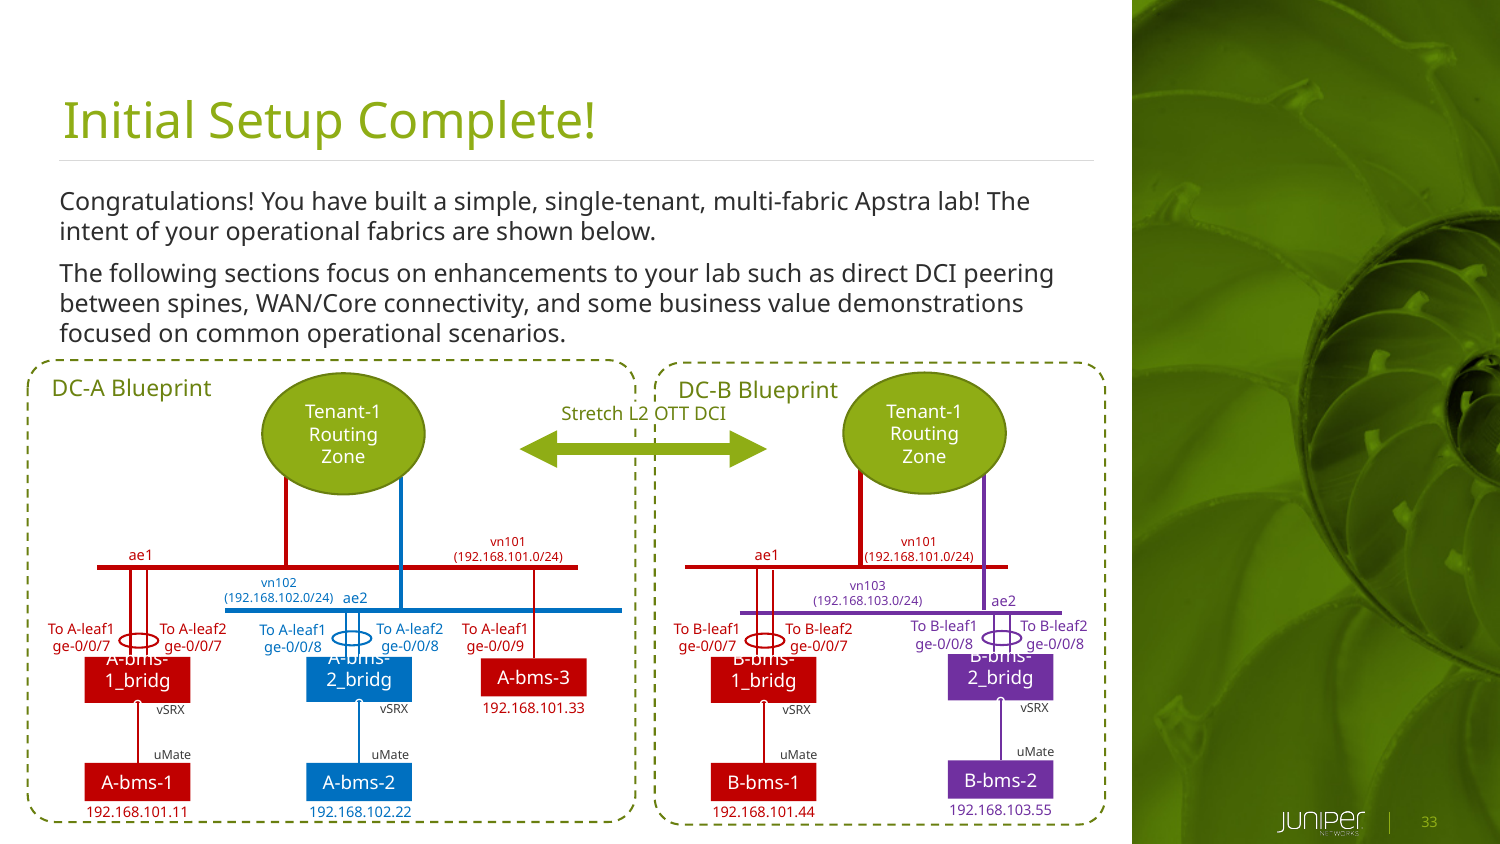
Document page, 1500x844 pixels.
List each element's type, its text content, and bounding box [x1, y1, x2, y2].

text_box To B-leaf2 ge-0/0/7 [774, 614, 868, 663]
text_box [653, 411, 858, 826]
text_box A-bms-1_bridge [84, 656, 191, 704]
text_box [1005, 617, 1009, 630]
text_box [765, 616, 1000, 826]
text_box Stretch L2 OTT DCI [561, 401, 726, 425]
picture [1132, 0, 1500, 844]
text_box A-bms-1 [84, 762, 191, 795]
text_box [653, 368, 663, 401]
text_box ae1 [739, 567, 756, 571]
text_box A-bms-2 [305, 762, 413, 795]
text_box Initial Setup Complete! [48, 87, 1089, 159]
text_box ae1 [739, 537, 795, 566]
text_box [360, 630, 373, 646]
text_box 192.168.101.33 [467, 691, 600, 725]
text_box A-bms-3 [480, 657, 588, 691]
text_box 192.168.102.22 [294, 795, 427, 828]
text_box 192.168.101.44 [697, 795, 830, 828]
text_box [994, 629, 1009, 647]
text_box [347, 630, 359, 647]
text_box [757, 632, 772, 649]
text_box uMate [354, 739, 426, 770]
text_box [331, 630, 346, 647]
text_box To A-leaf2 ge-0/0/7 [147, 612, 242, 663]
text_box [774, 633, 786, 648]
text_box [744, 633, 756, 648]
text_box Tenant-1 Routing Zone [261, 372, 426, 496]
text_box [995, 617, 1005, 630]
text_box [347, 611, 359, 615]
text_box To A-leaf2 ge-0/0/8 [361, 612, 459, 663]
text_box [995, 646, 1005, 653]
text_box To A-leaf1 ge-0/0/7 [33, 612, 130, 663]
text_box vn102 (192.168.102.0/24) [209, 568, 349, 613]
slide_number 33 [1397, 813, 1438, 832]
text_box B-bms-2 [947, 759, 1055, 793]
text_box [1002, 660, 1107, 826]
text_box B-bms-2_bridge [947, 653, 1055, 701]
text_box Tenant-1 Routing Zone [842, 371, 1007, 495]
text_box ae2 [976, 584, 1031, 612]
text_box vSRX [358, 694, 430, 724]
text_box To B-leaf2 ge-0/0/8 [1010, 609, 1106, 660]
text_box ae2 [328, 611, 346, 615]
text_box vSRX [761, 694, 833, 725]
text_box [26, 359, 637, 824]
text_box [131, 632, 146, 649]
text_box To A-leaf1 ge-0/0/9 [459, 612, 544, 663]
text_box B-bms-1_bridge [710, 656, 818, 704]
text_box uMate [1000, 736, 1071, 767]
text_box vn101 (192.168.101.0/24) [438, 526, 578, 567]
text_box ae1 [757, 567, 795, 571]
text_box DC-B Blueprint [663, 368, 854, 411]
text_box To B-leaf1 ge-0/0/7 [658, 612, 756, 663]
text_box ae2 [360, 611, 383, 615]
text_box 192.168.101.11 [71, 795, 204, 828]
text_box B-bms-1 [710, 762, 818, 795]
text_box [118, 633, 130, 648]
text_box DC-A Blueprint [36, 366, 227, 409]
text_box To B-leaf1 ge-0/0/8 [895, 614, 993, 660]
list Congratulations! You have built a simple, single-tenant, multi-fabric Apstra lab! The intent of your operational fabrics are shown below. The following sections focus on enhancements to your lab such as direct DCI peering between spines, WAN/Core connectivity, and some business value demonstrations focused on common operational scenarios. [59, 185, 1100, 355]
text_box [981, 630, 993, 646]
text_box [1010, 630, 1023, 646]
text_box To A-leaf1 ge-0/0/8 [244, 613, 342, 664]
text_box A-bms-2_bridge [305, 656, 413, 703]
text_box vSRX [135, 694, 206, 725]
text_box [665, 361, 1107, 612]
text_box ae2 [328, 582, 383, 610]
text_box uMate [763, 739, 835, 770]
text_box 192.168.103.55 [934, 793, 1067, 826]
text_box vn103 (192.168.103.0/24) [798, 570, 938, 612]
text_box ae1 [113, 537, 168, 567]
text_box [147, 633, 160, 648]
text_box vSRX [1000, 692, 1070, 722]
text_box uMate [137, 739, 208, 770]
